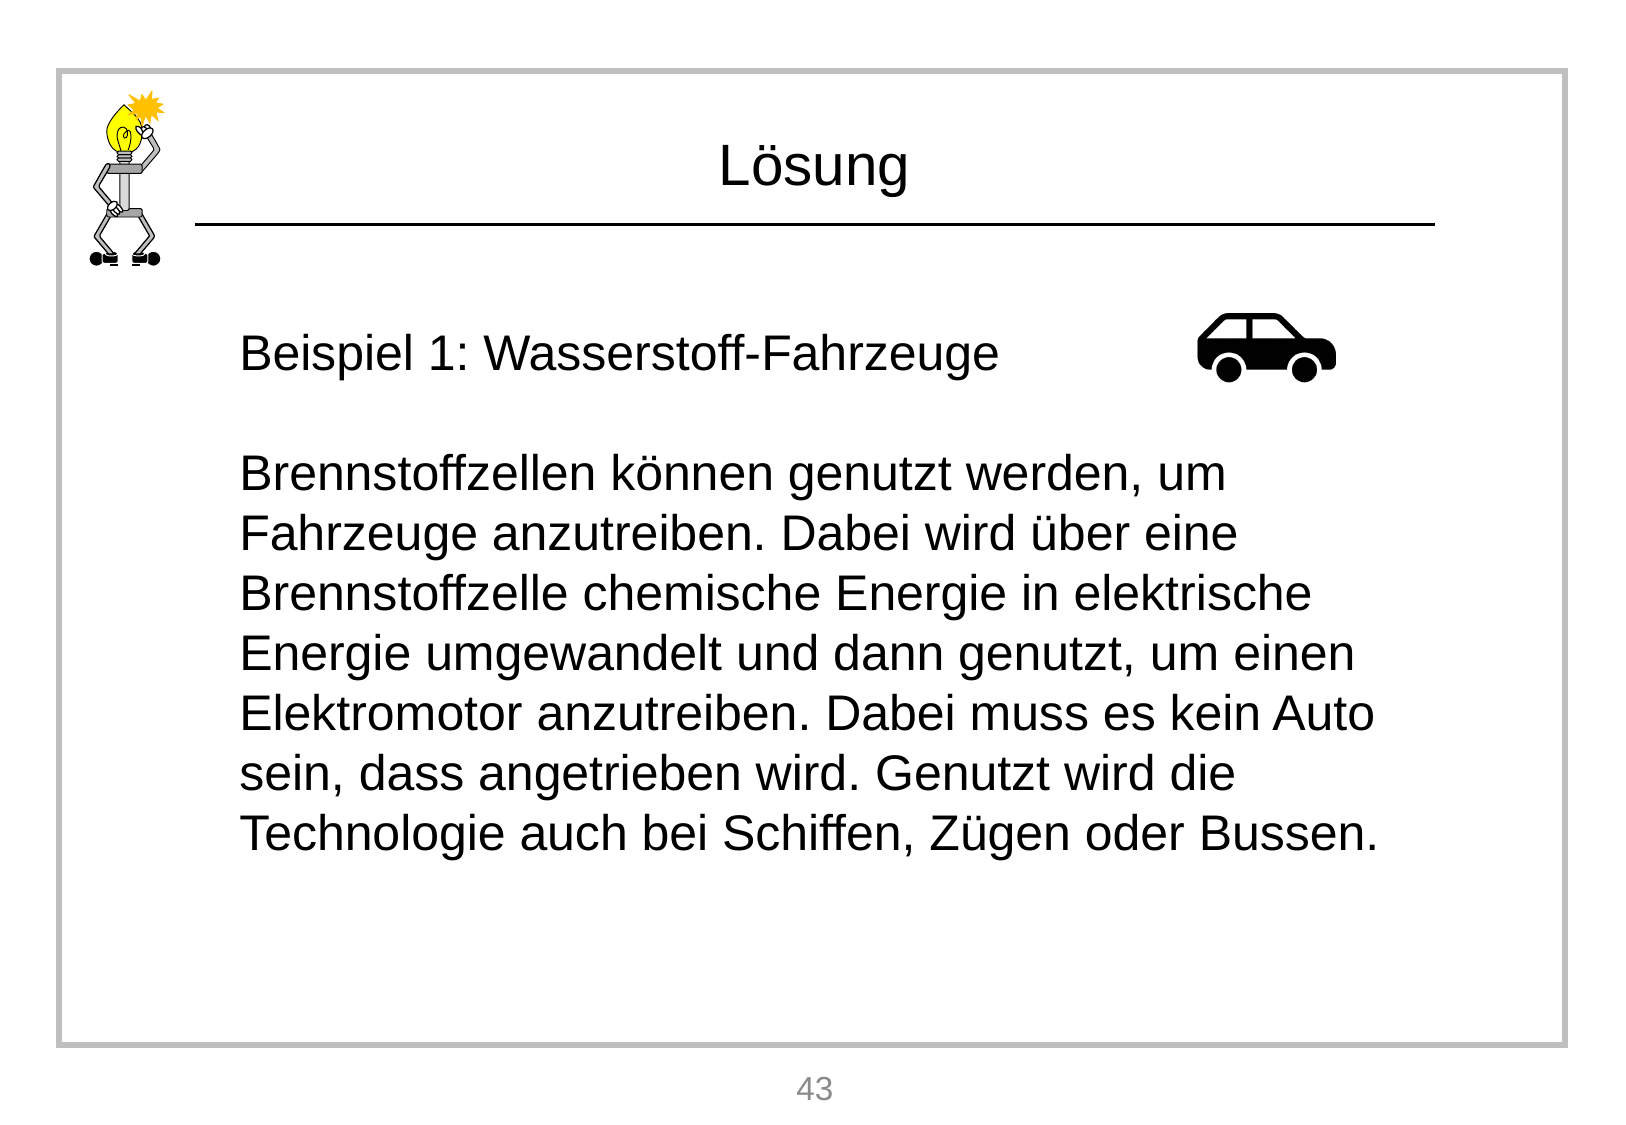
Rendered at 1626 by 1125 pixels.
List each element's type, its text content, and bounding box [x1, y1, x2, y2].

list Beispiel 1: Wasserstoff-Fahrzeuge Brennstoffzellen können genutzt werden, um Fahrzeuge anzutreiben. Dabei wird über eine Brennstoffzelle chemische Energie in elektrische Energie umgewandelt und dann genutzt, um einen Elektromotor anzutreiben. Dabei muss es kein Auto sein, dass angetrieben wird. Genutzt wird die Technologie auch bei Schiffen, Zügen oder Bussen. [224, 236, 1406, 945]
picture [1191, 272, 1342, 423]
slide_number 43 [631, 1057, 998, 1117]
